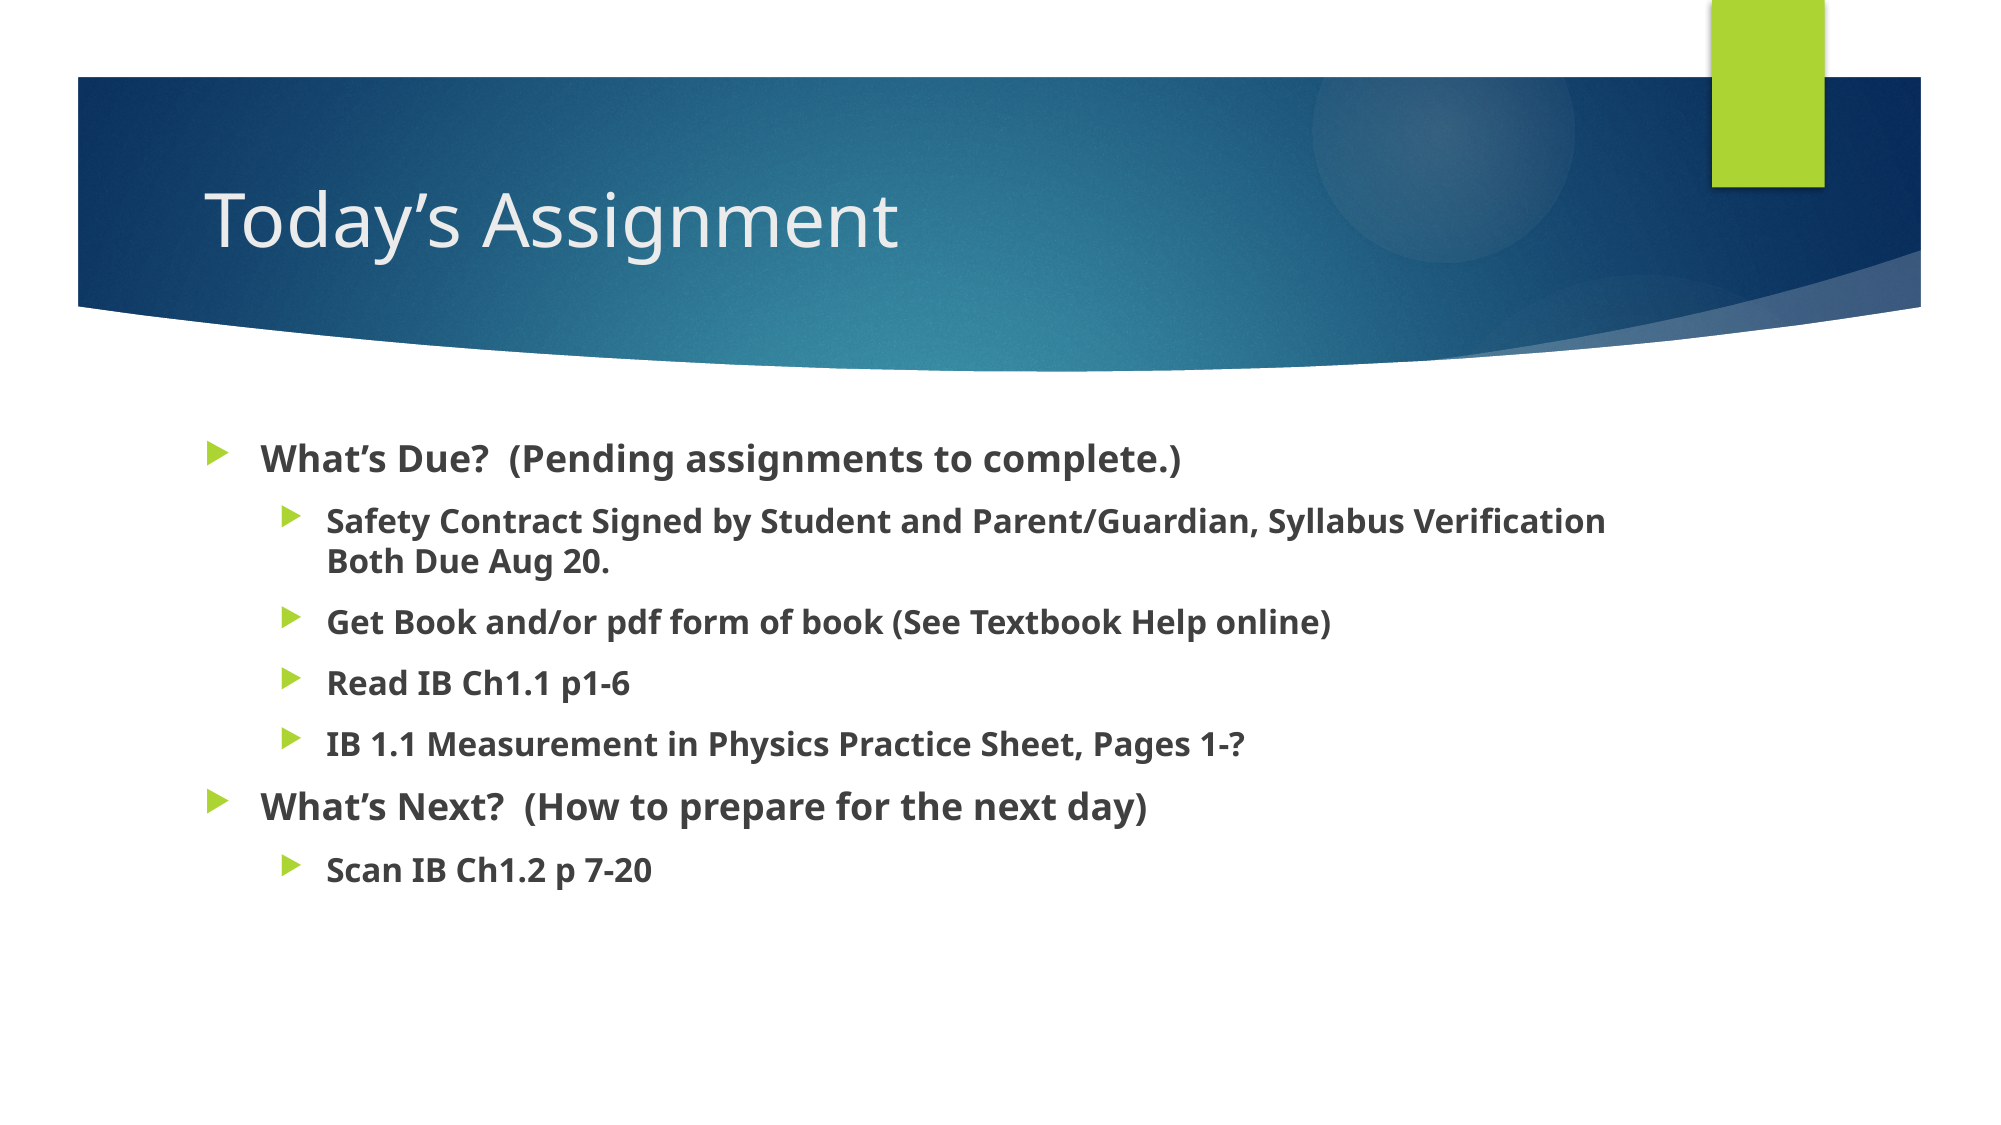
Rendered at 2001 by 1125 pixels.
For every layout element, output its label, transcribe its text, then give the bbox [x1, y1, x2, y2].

title Today’s Assignment [189, 159, 1627, 276]
list What’s Due? (Pending assignments to complete.) Safety Contract Signed by Student and Parent/Guardian, Syllabus Verification Both Due Aug 20. Get Book and/or pdf form of book (See Textbook Help online) Read IB Ch1.1 p1-6 IB 1.1 Measurement in Physics Practice Sheet, Pages 1-? What’s Next? (How to prepare for the next day) Scan IB Ch1.2 p 7-20 [189, 427, 1627, 988]
